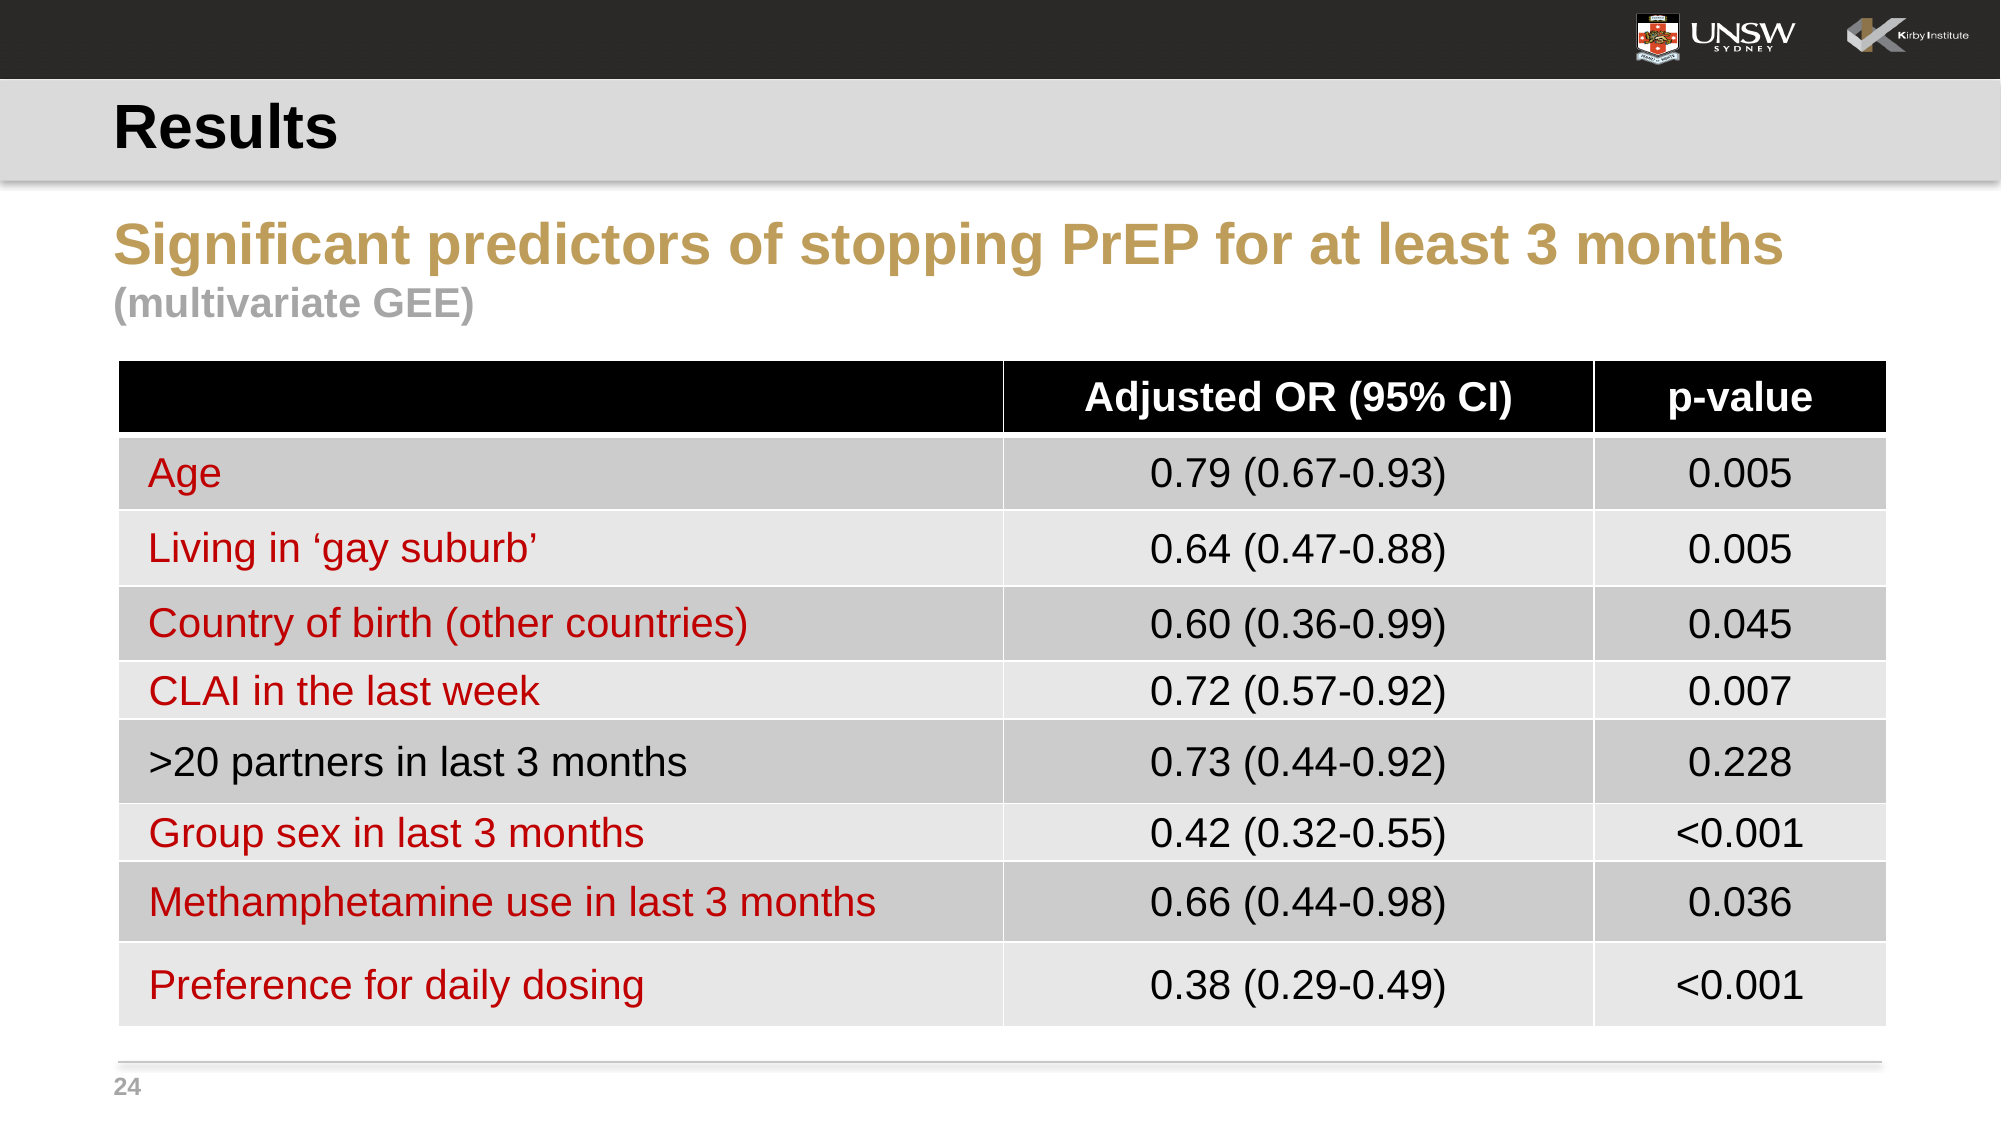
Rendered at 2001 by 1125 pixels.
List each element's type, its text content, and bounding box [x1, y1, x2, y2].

table_cell 0.66 (0.44-0.98) [1004, 862, 1593, 941]
table_cell 0.38 (0.29-0.49) [1004, 943, 1593, 1026]
table_cell 0.64 (0.47-0.88) [1004, 511, 1593, 585]
table_cell 0.42 (0.32-0.55) [1004, 804, 1593, 860]
table_cell 0.005 [1595, 438, 1886, 509]
table_header p-value [1595, 361, 1886, 432]
table_cell 0.60 (0.36-0.99) [1004, 587, 1593, 660]
table_cell Living in ‘gay suburb’ [119, 511, 1003, 585]
table_cell 0.79 (0.67-0.93) [1004, 438, 1593, 509]
table_cell 0.228 [1595, 720, 1886, 803]
picture [0, 0, 2000, 79]
table_cell Methamphetamine use in last 3 months [119, 862, 1003, 941]
list Significant predictors of stopping PrEP for at least 3 months (multivariate GEE) [113, 205, 1882, 1024]
table_cell <0.001 [1595, 943, 1886, 1026]
table_cell Group sex in last 3 months [119, 804, 1003, 860]
table_cell CLAI in the last week [119, 662, 1003, 718]
table_cell >20 partners in last 3 months [119, 720, 1003, 803]
table_header Adjusted OR (95% CI) [1004, 361, 1593, 432]
table_cell 0.007 [1595, 662, 1886, 718]
table_cell Country of birth (other countries) [119, 587, 1003, 660]
table_cell Preference for daily dosing [119, 943, 1003, 1026]
table_cell Age [119, 438, 1003, 509]
table_cell <0.001 [1595, 804, 1886, 860]
table_cell 0.72 (0.57-0.92) [1004, 662, 1593, 718]
table_cell 0.005 [1595, 511, 1886, 585]
table_header [119, 361, 1003, 432]
table_cell 0.036 [1595, 862, 1886, 941]
table_cell 0.73 (0.44-0.92) [1004, 720, 1593, 803]
title Results [113, 94, 1882, 162]
table_cell 0.045 [1595, 587, 1886, 660]
slide_number 24 [113, 1070, 260, 1112]
